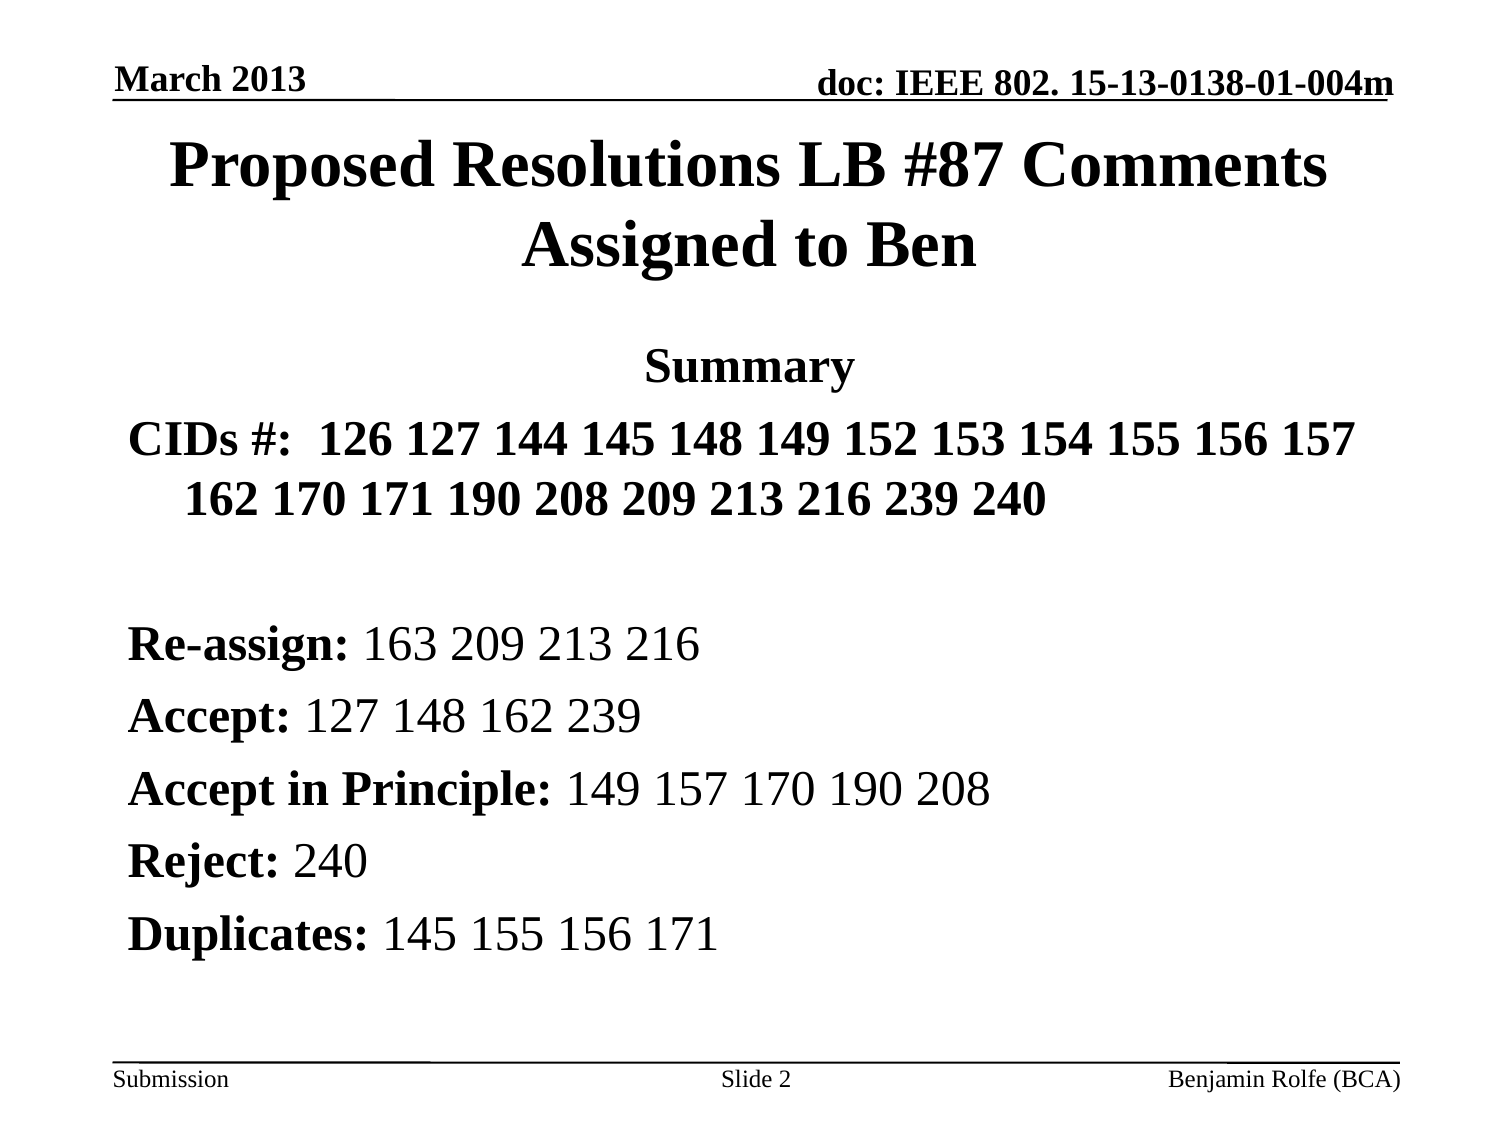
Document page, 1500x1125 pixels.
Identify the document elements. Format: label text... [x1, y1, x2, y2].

slide_number Slide 2 [712, 1061, 800, 1123]
title Proposed Resolutions LB #87 Comments Assigned to Ben [112, 112, 1388, 288]
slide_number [114, 54, 423, 100]
footer Benjamin Rolfe (BCA) [878, 1061, 1402, 1093]
list Summary CIDs #: 126 127 144 145 148 149 152 153 154 155 156 157 162 170 171 190 208 209 213 216 239 240 Re-assign: 163 209 213 216 Accept: 127 148 162 239 Accept in Principle: 149 157 170 190 208 Reject: 240 Duplicates: 145 155 156 171 [112, 324, 1388, 1000]
